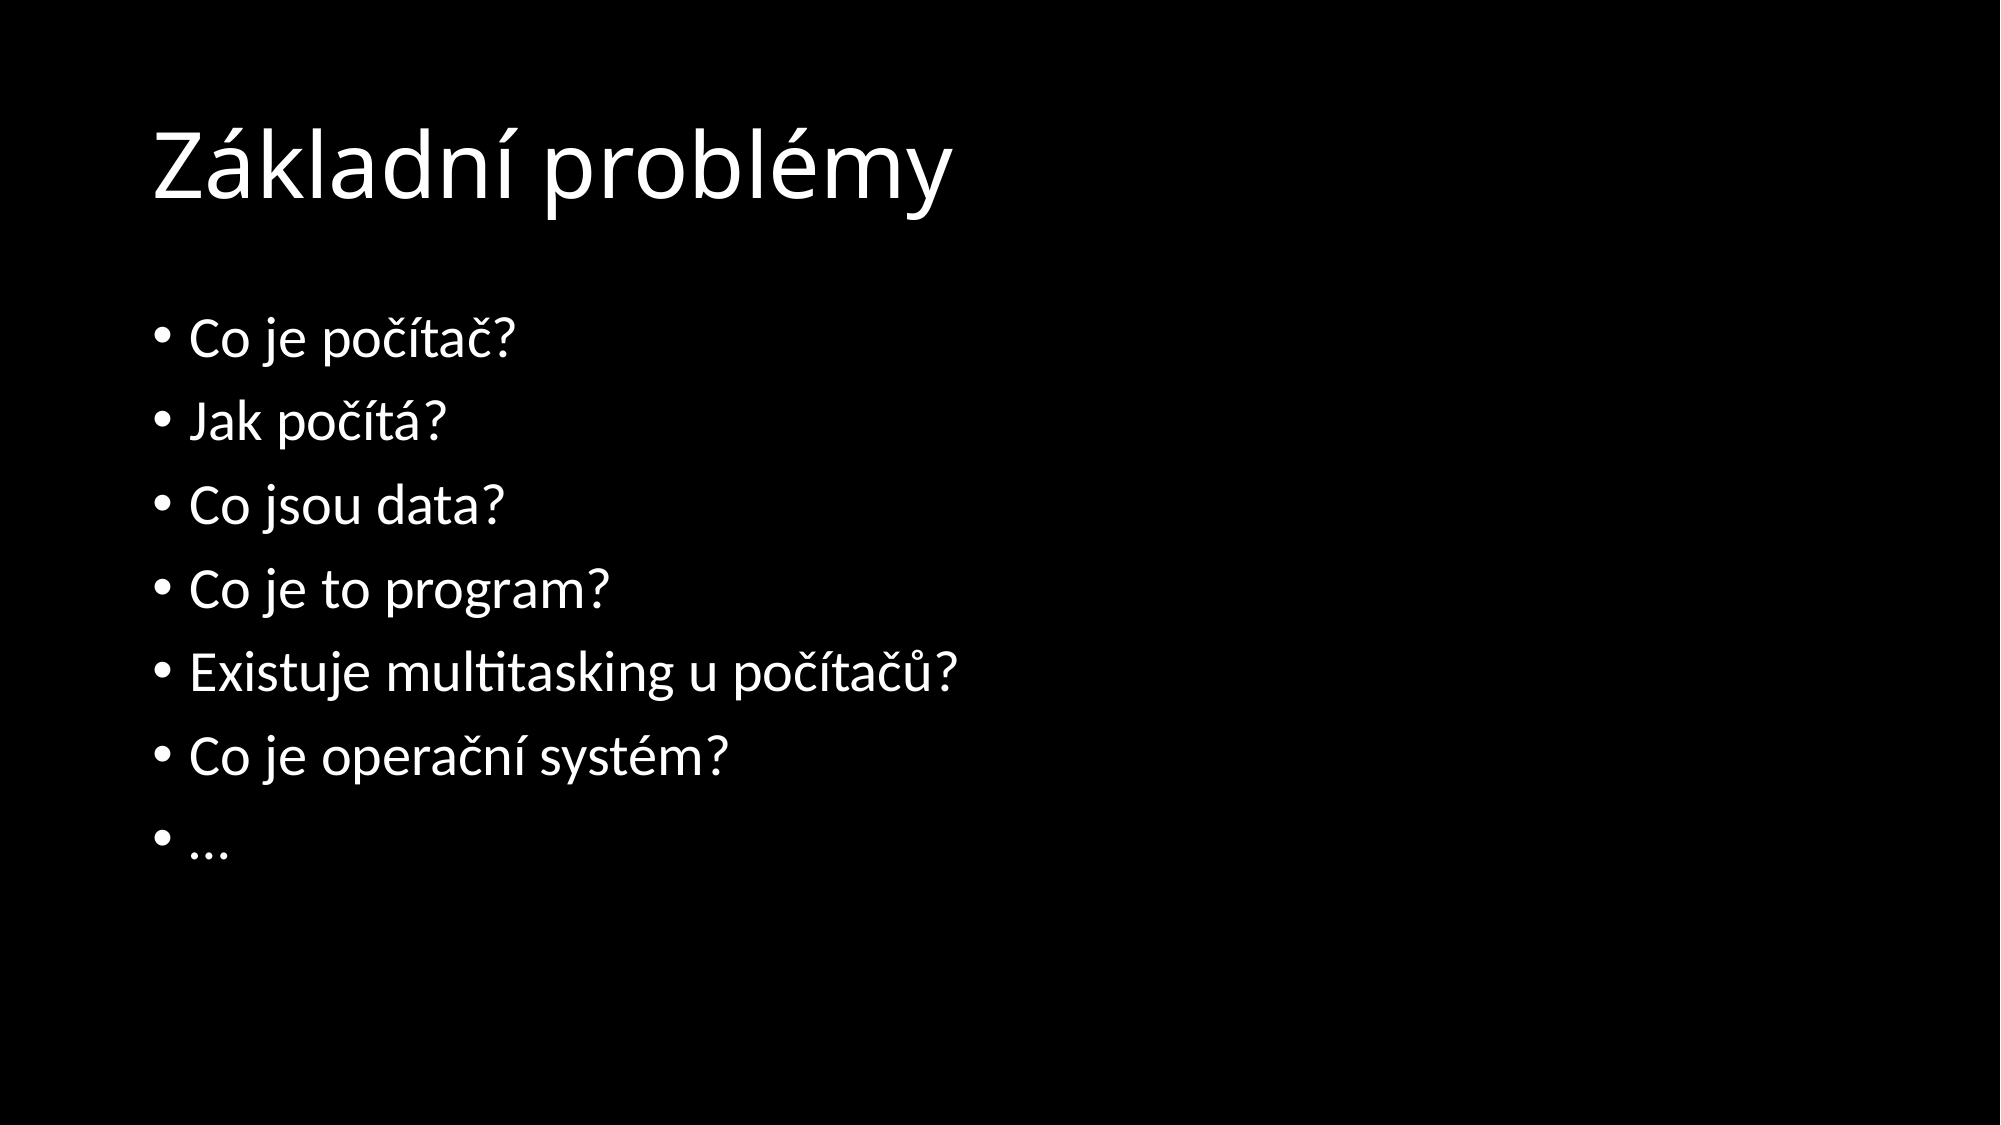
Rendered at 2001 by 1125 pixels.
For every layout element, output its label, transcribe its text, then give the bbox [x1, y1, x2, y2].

title Základní problémy [137, 59, 1863, 278]
list Co je počítač? Jak počítá? Co jsou data? Co je to program? Existuje multitasking u počítačů? Co je operační systém? … [137, 299, 1863, 1014]
